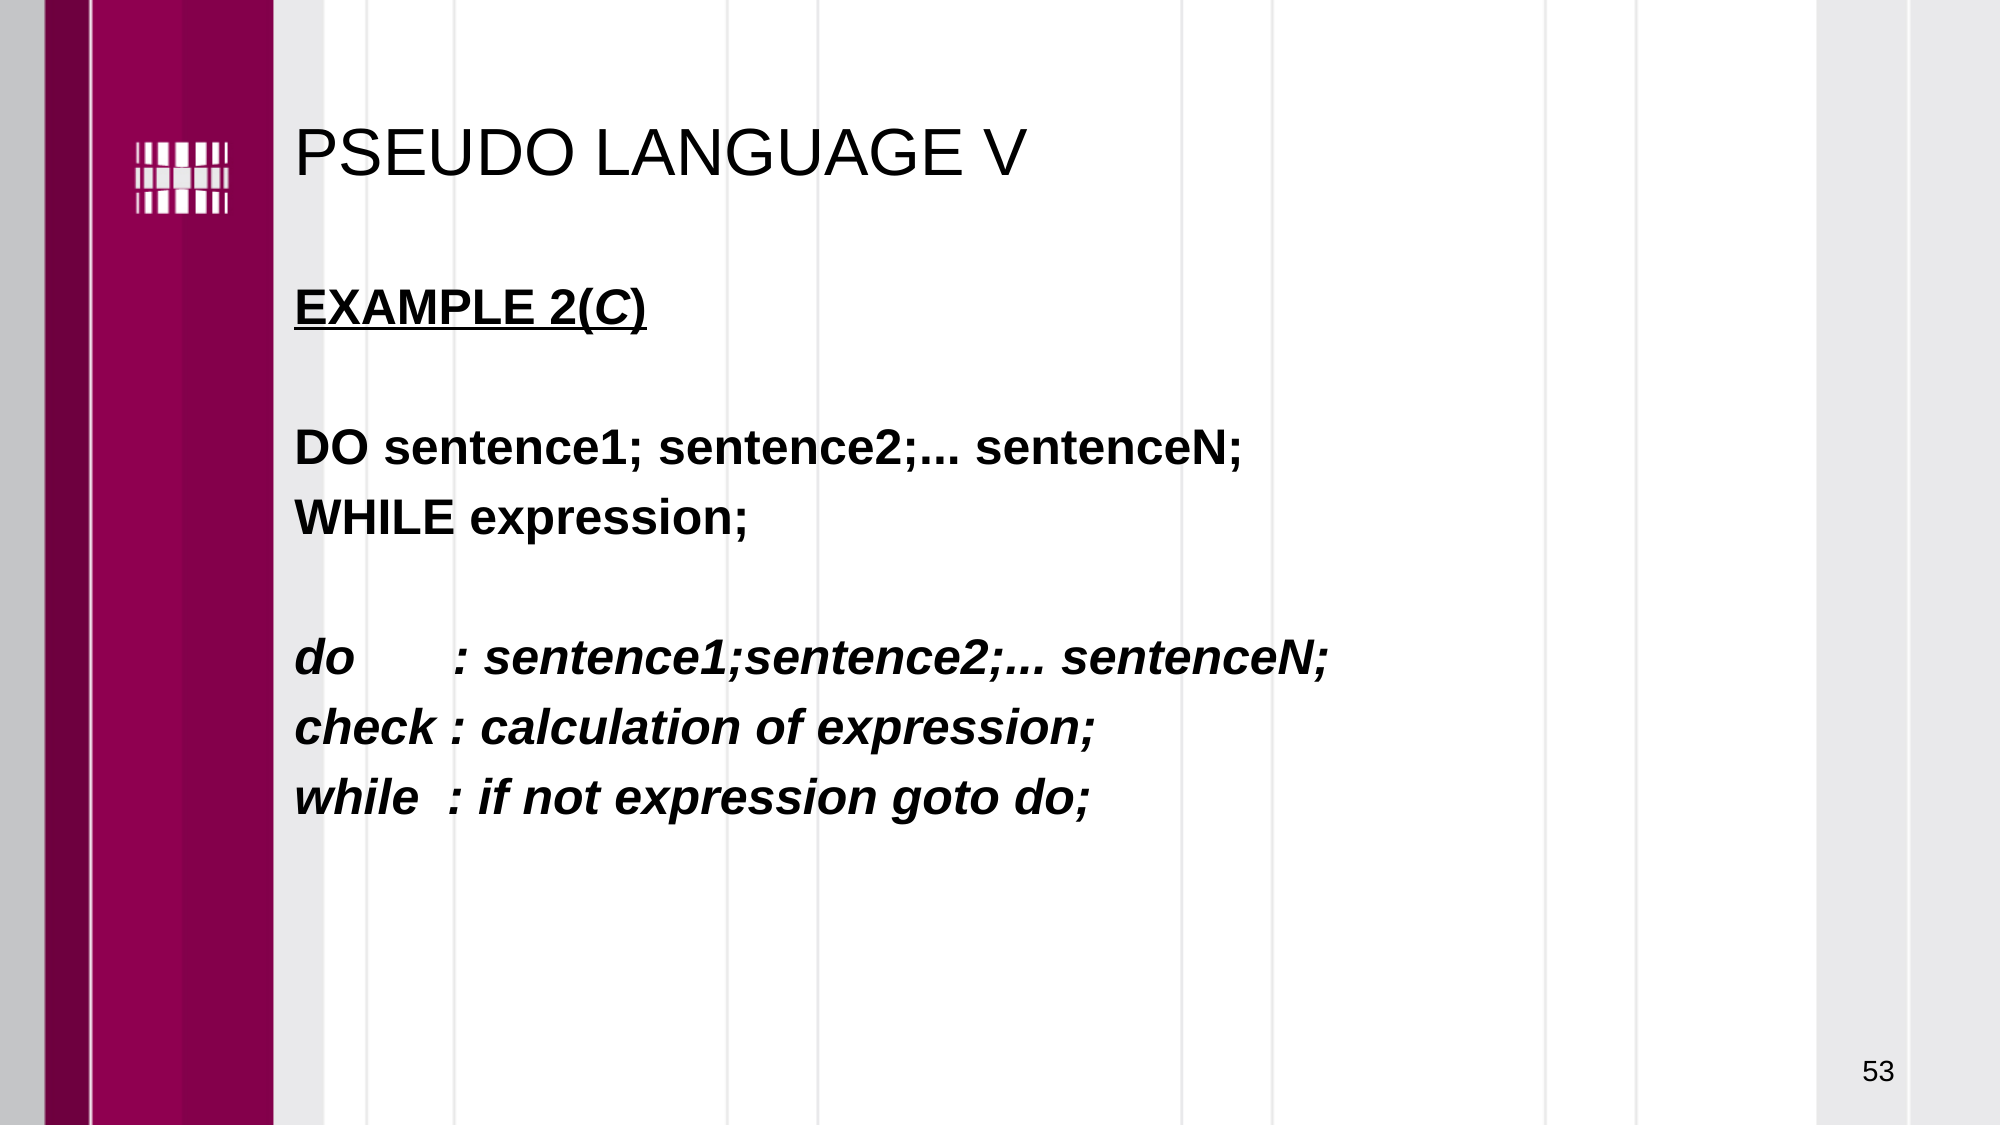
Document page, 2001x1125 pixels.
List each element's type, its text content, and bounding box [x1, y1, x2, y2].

picture [0, 0, 2000, 1125]
slide_number 53 [1739, 1045, 1910, 1106]
list EXAMPLE 2(C) DO sentence1; sentence2;... sentenceN; WHILE expression; do : sentence1;sentence2;... sentenceN; check : calculation of expression; while : if not expression goto do; [279, 266, 1910, 1028]
title PSEUDO LANGUAGE V [279, 54, 1910, 244]
